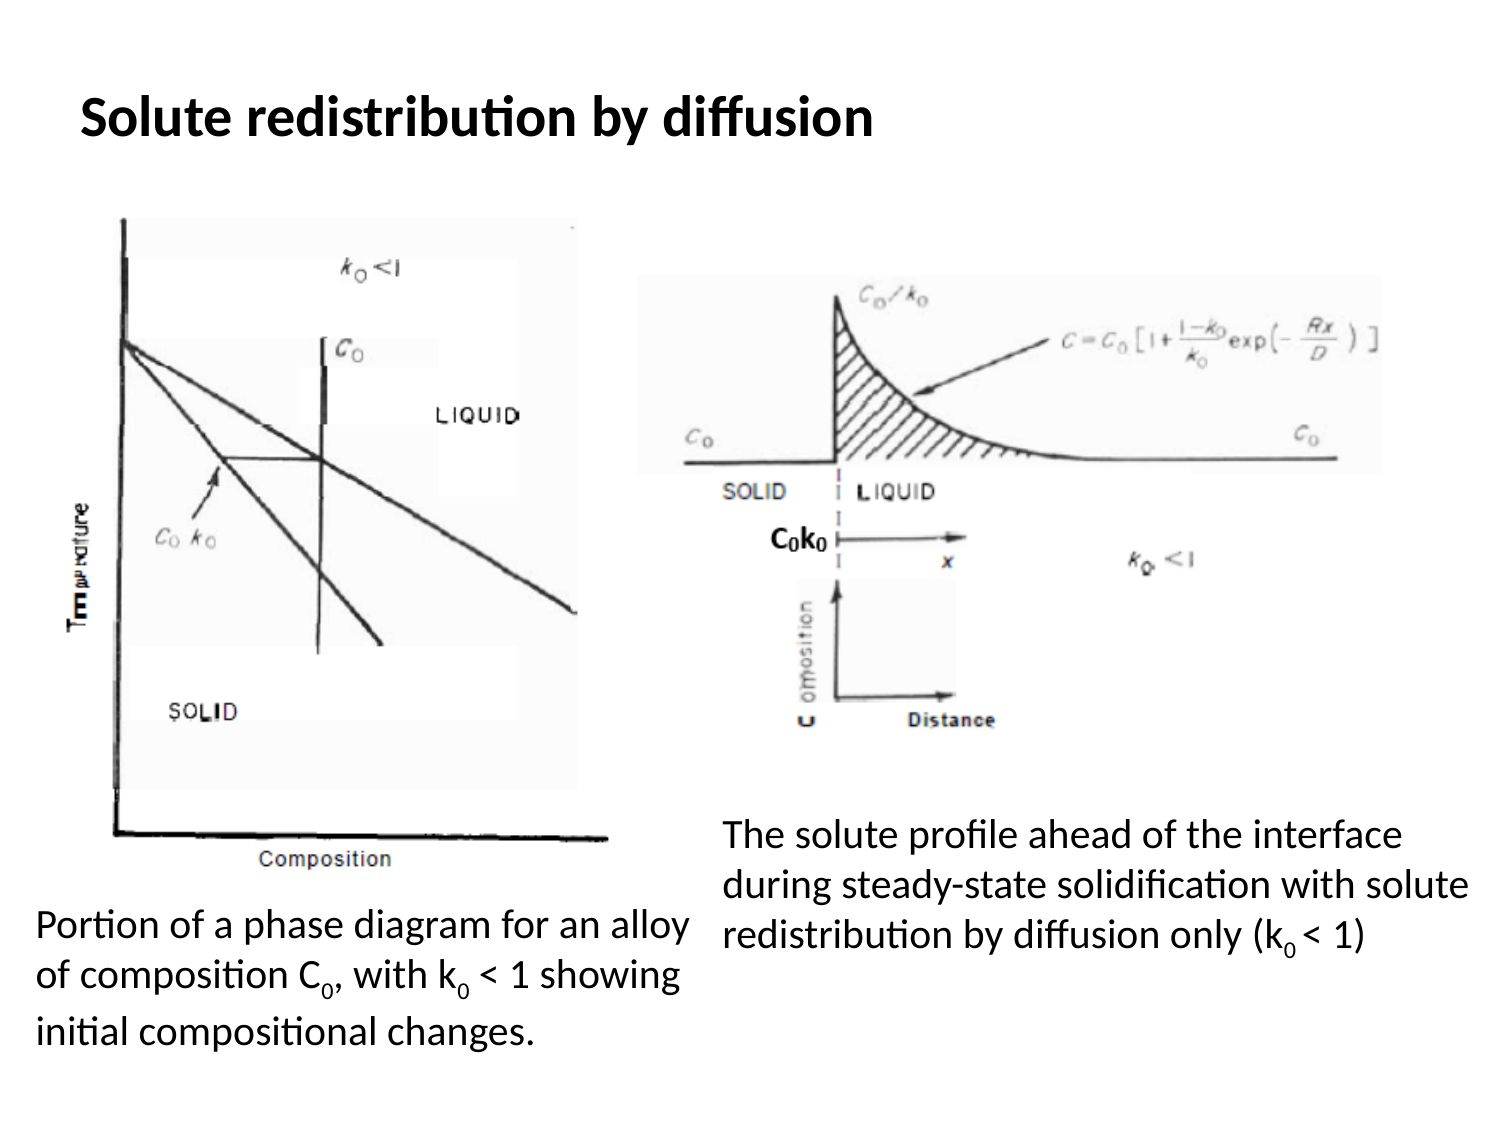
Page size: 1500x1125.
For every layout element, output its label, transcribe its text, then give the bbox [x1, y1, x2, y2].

picture [637, 223, 1489, 768]
text_box Portion of a phase diagram for an alloy of composition C0, with k0 < 1 showing initial compositional changes. [20, 889, 742, 1062]
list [24, 208, 653, 875]
text_box The solute profile ahead of the interface during steady-state solidification with solute redistribution by diffusion only (k0 < 1) [707, 798, 1489, 971]
title Solute redistribution by diffusion [64, 19, 1415, 207]
